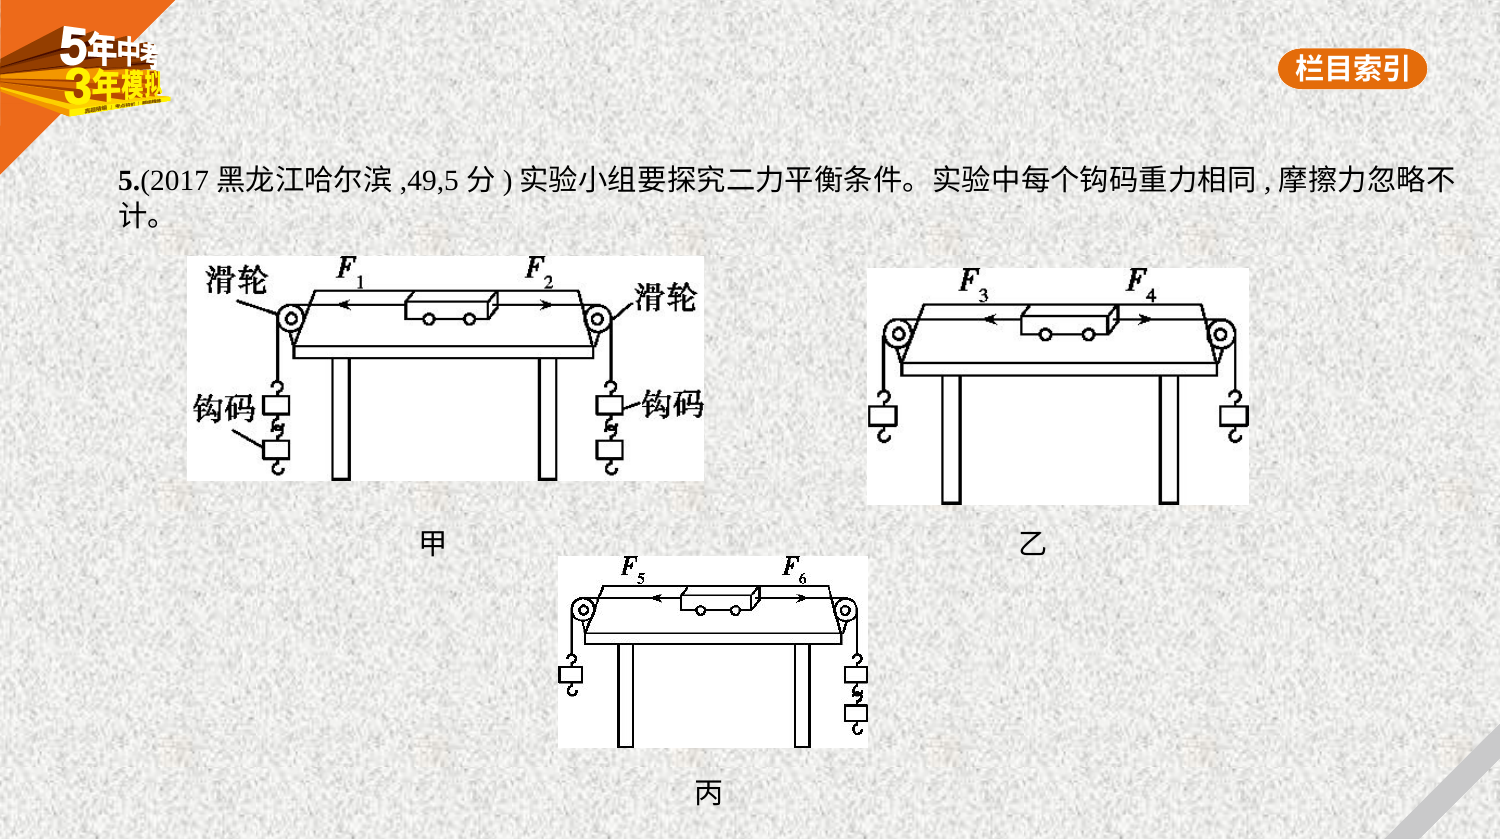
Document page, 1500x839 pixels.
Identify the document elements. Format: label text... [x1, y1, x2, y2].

picture [0, 0, 1500, 839]
text_box 5.(2017黑龙江哈尔滨,49,5分)实验小组要探究二力平衡条件。实验中每个钩码重力相同,摩擦力忽略不 计。 甲 乙 [118, 161, 1483, 561]
text_box 丙 [680, 767, 739, 817]
